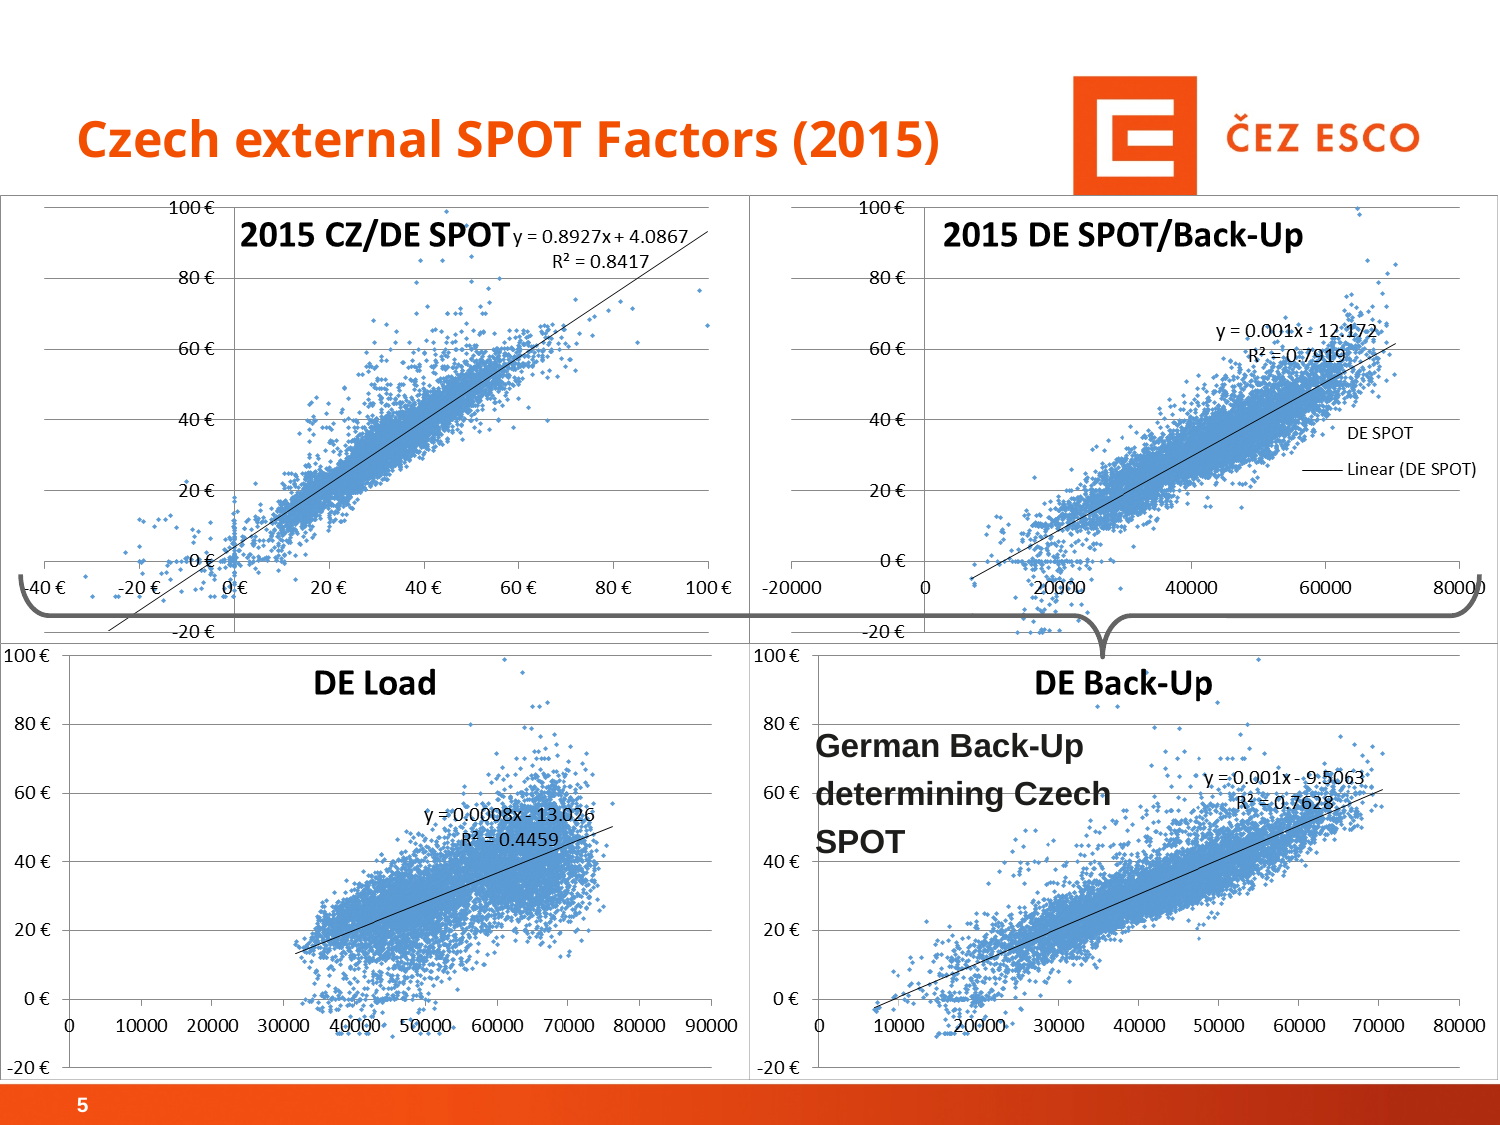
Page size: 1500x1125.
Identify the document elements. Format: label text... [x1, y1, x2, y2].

title Czech external SPOT Factors (2015) [76, 76, 993, 192]
slide_number 5 [76, 1088, 136, 1125]
picture [0, 0, 1500, 1125]
